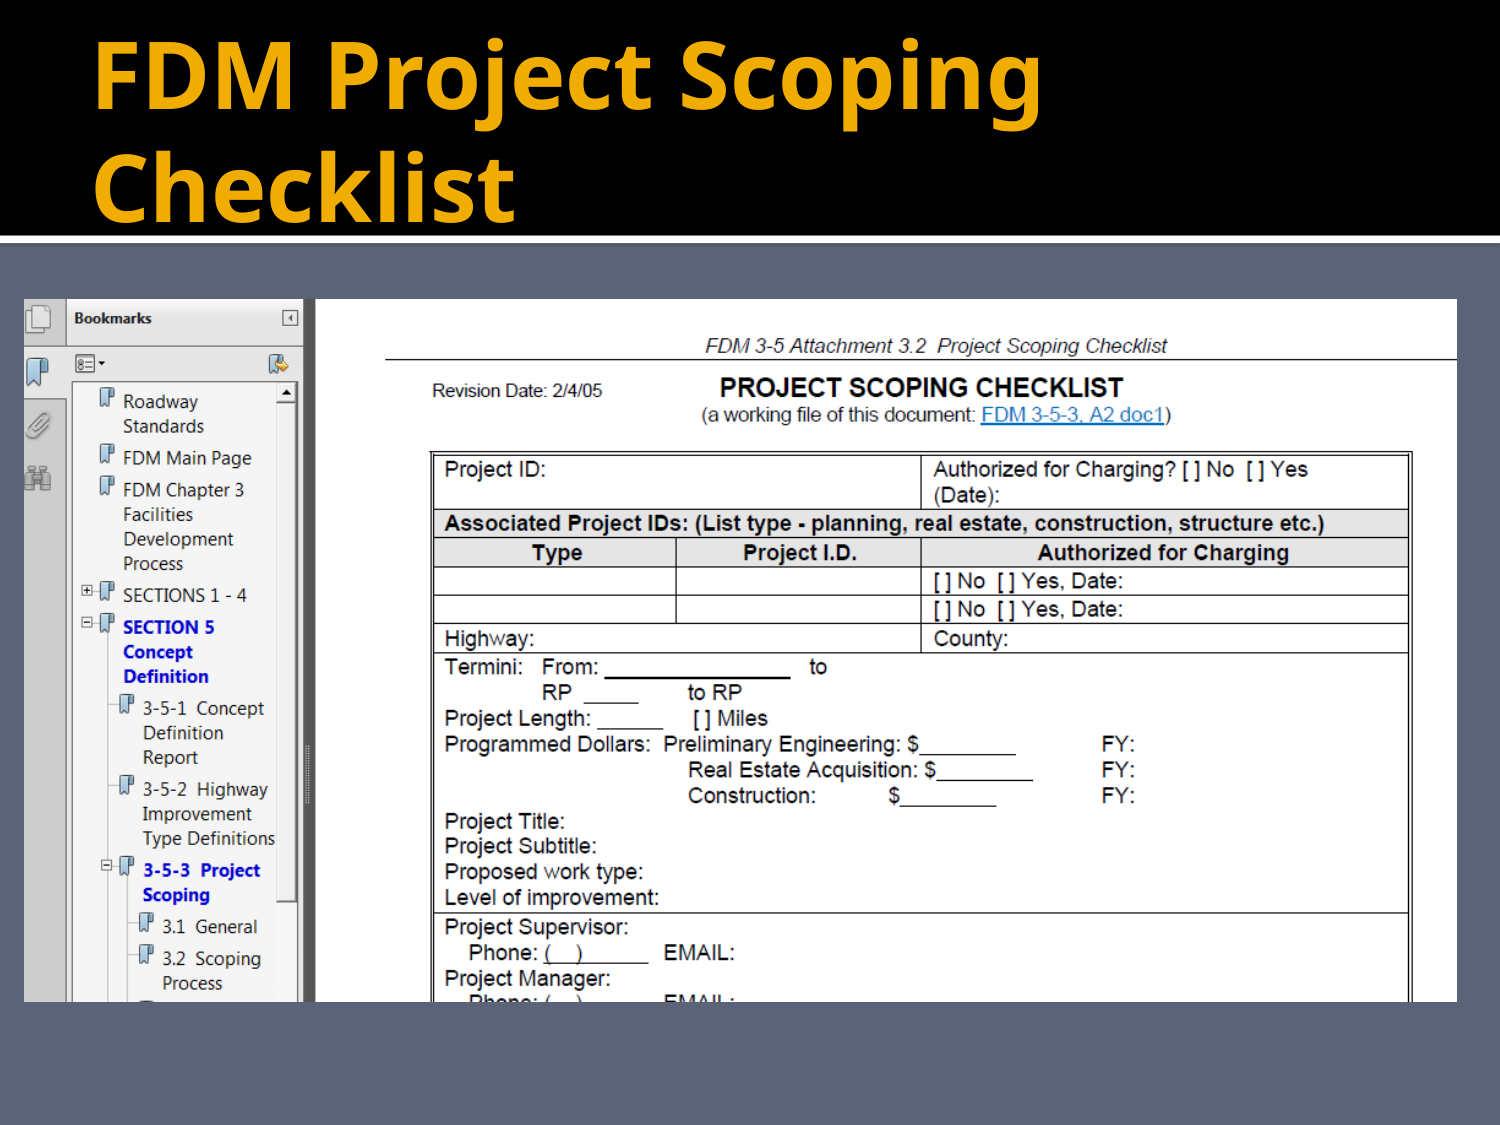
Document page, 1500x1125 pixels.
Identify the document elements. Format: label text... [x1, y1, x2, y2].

title FDM Project Scoping Checklist [75, 25, 1425, 231]
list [24, 299, 1457, 1002]
